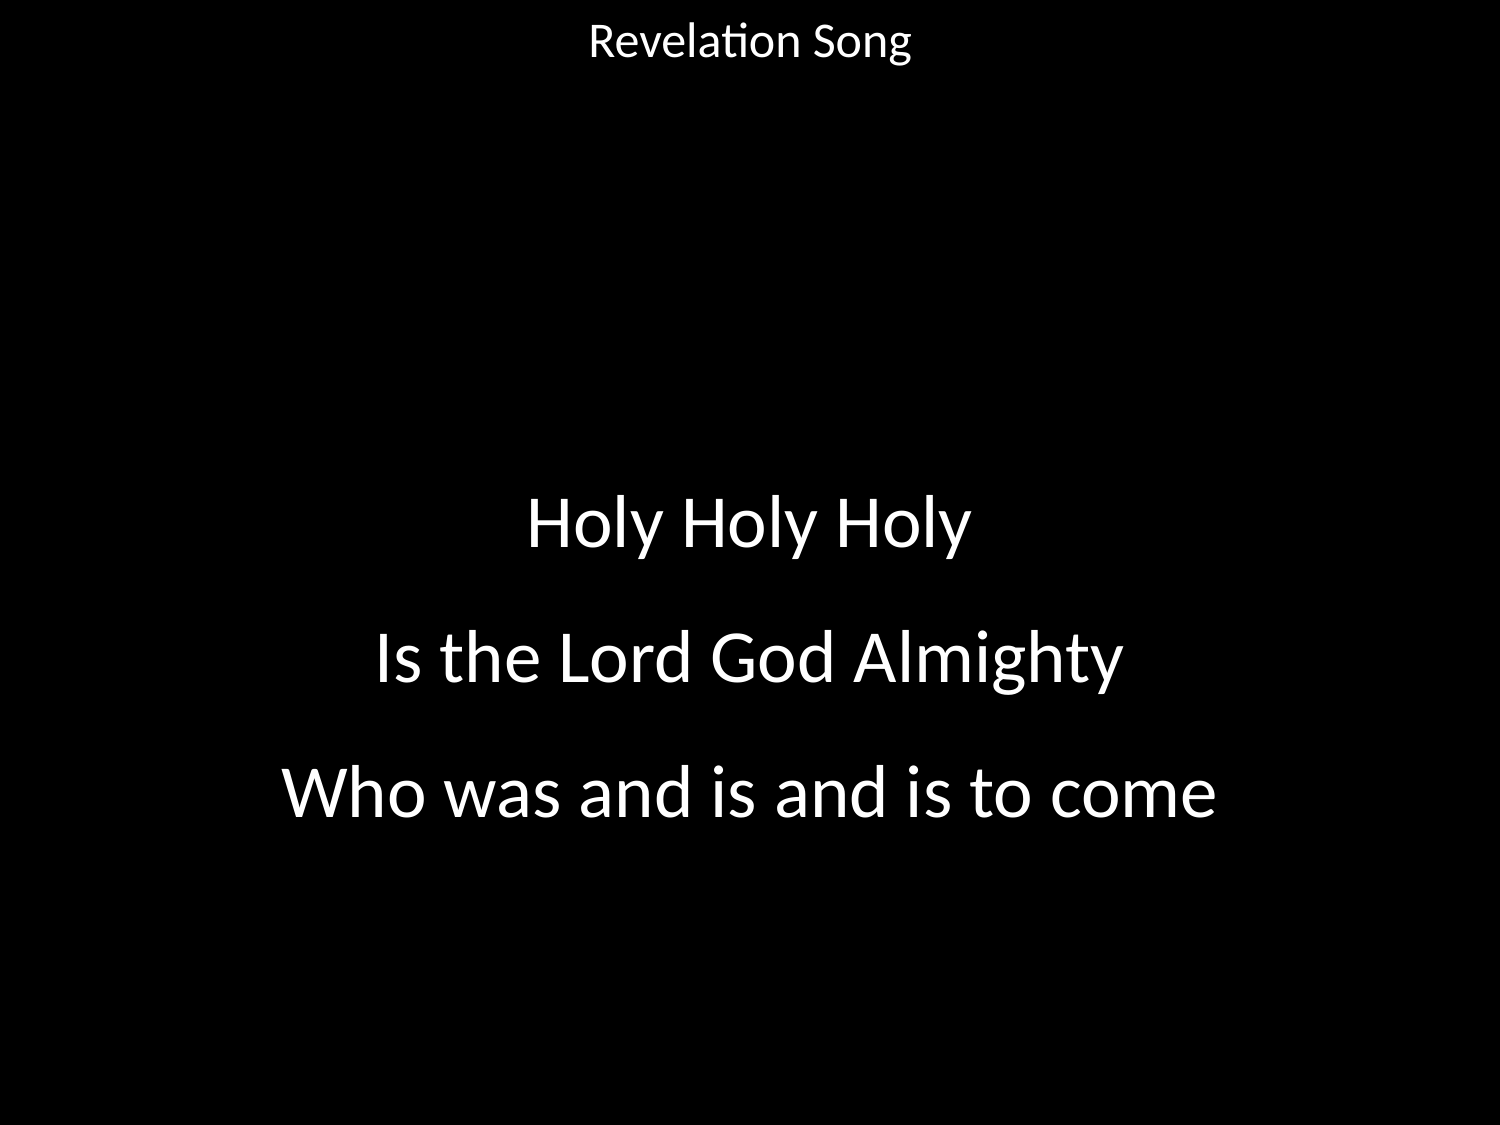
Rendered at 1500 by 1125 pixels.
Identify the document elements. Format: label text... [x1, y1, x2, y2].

list Holy Holy Holy Is the Lord God Almighty Who was and is and is to come [0, 149, 1500, 1110]
list Revelation Song [0, 0, 1500, 75]
